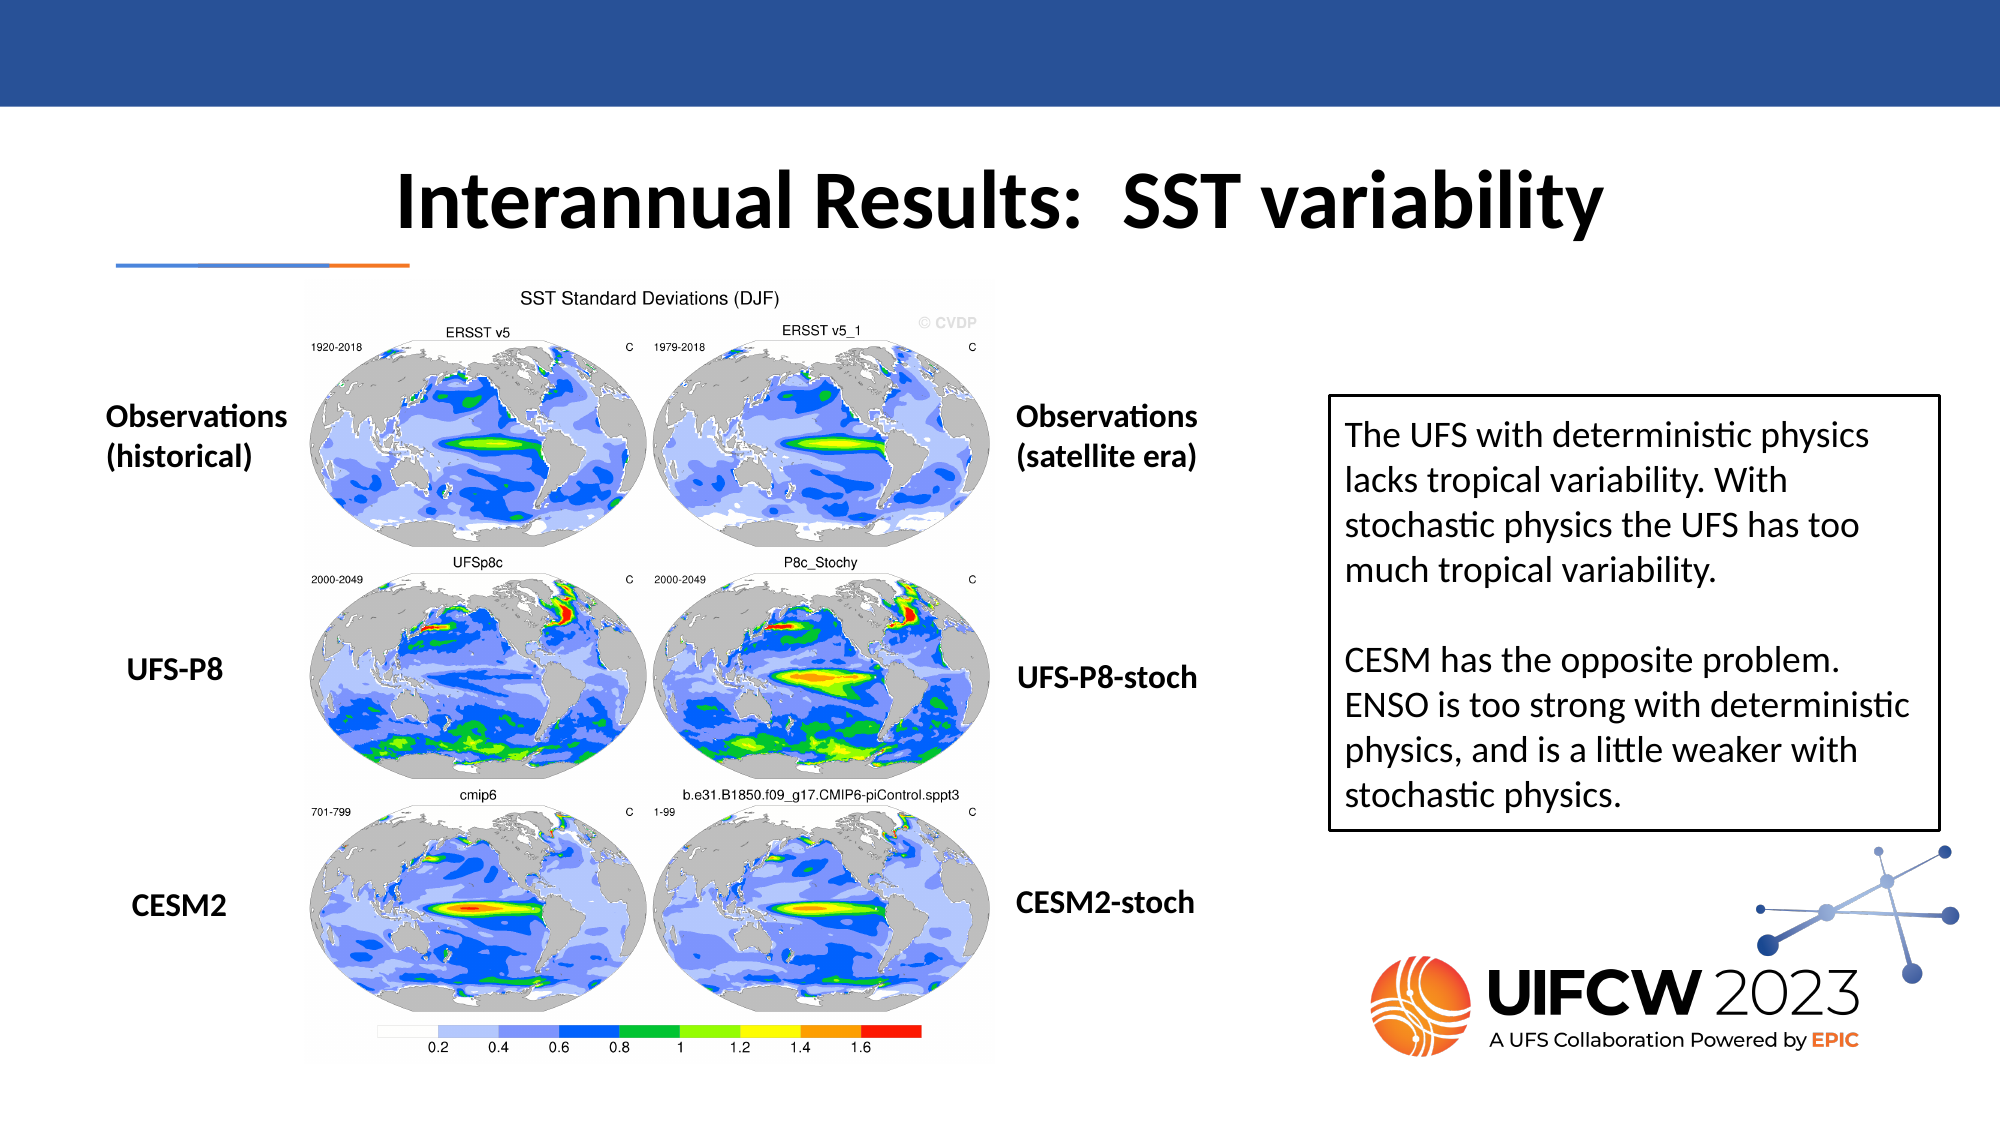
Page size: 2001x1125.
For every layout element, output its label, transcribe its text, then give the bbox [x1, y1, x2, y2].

text_box Observations (historical) [90, 379, 299, 490]
picture [304, 279, 996, 1064]
text_box The UFS with deterministic physics lacks tropical variability. With stochastic physics the UFS has too much tropical variability. CESM has the opposite problem. ENSO is too strong with deterministic physics, and is a little weaker with stochastic physics. [1329, 395, 1940, 831]
text_box Observations (satellite era) [1001, 379, 1245, 490]
text_box UFS-P8 [111, 632, 255, 703]
text_box UFS-P8-stoch [1002, 639, 1232, 710]
picture [1309, 821, 2001, 1091]
text_box CESM2-stoch [1000, 864, 1231, 935]
text_box CESM2 [116, 867, 260, 938]
title Interannual Results: SST variability [159, 141, 1842, 259]
